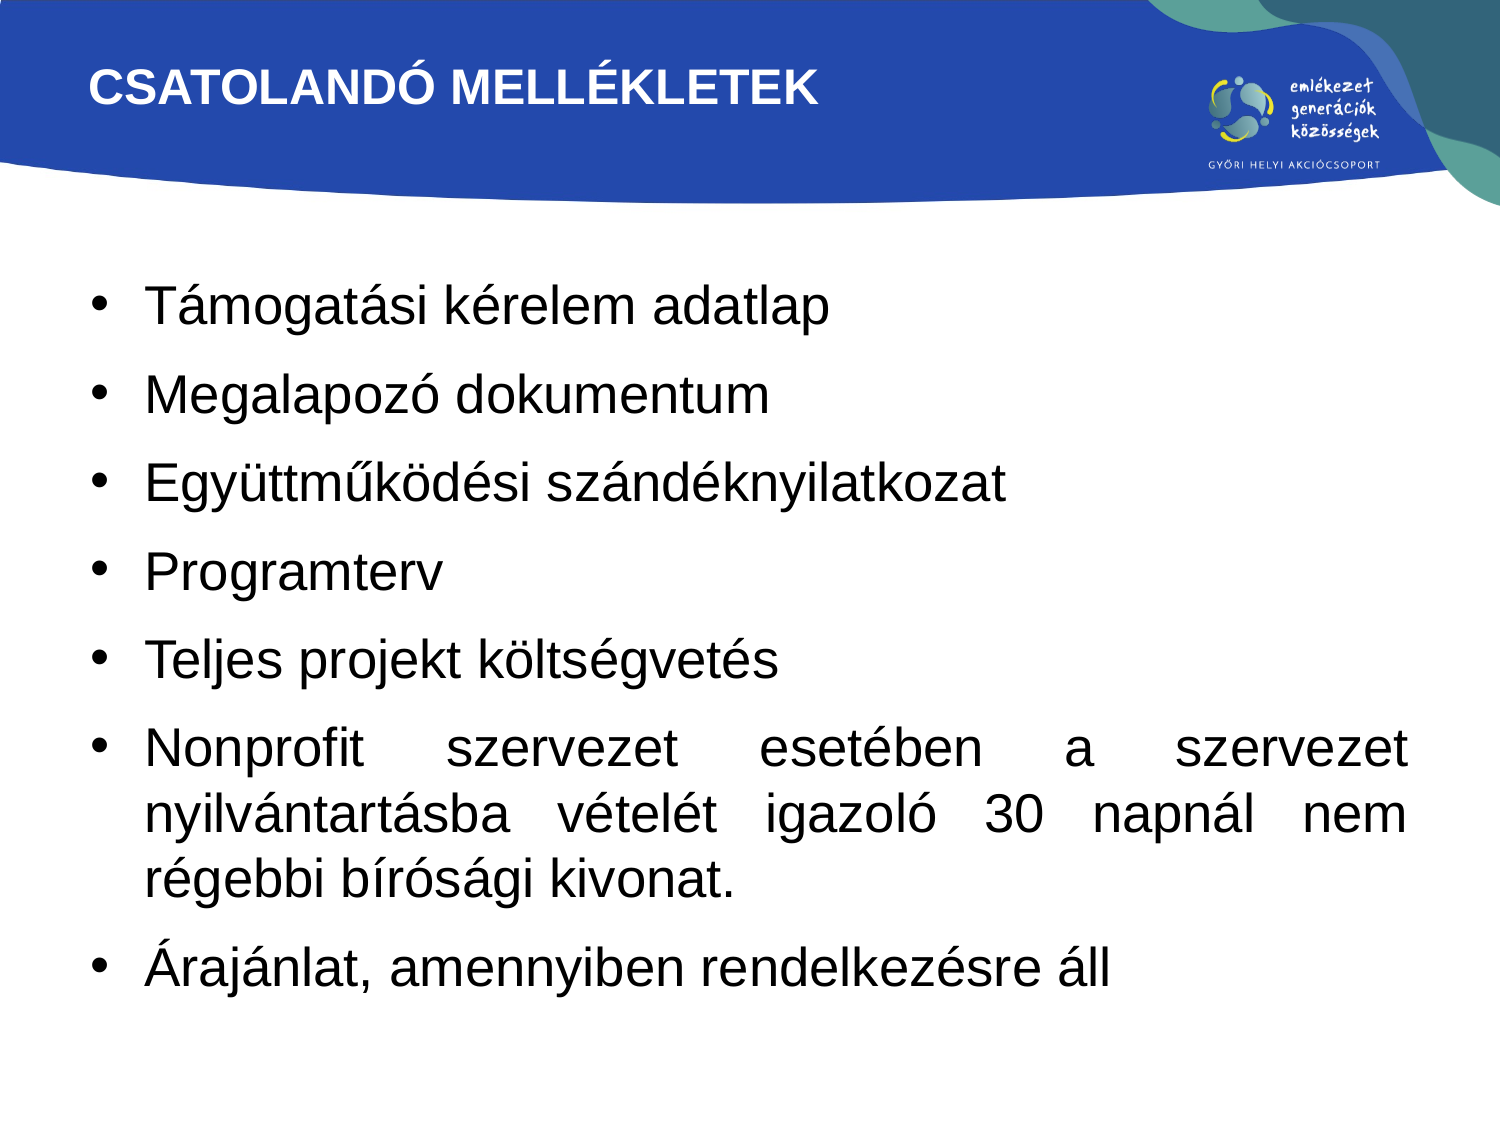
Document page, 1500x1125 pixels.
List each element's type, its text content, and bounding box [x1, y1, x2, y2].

picture [0, 0, 1500, 1125]
title Csatolandó mellékletek [73, 7, 845, 161]
list Támogatási kérelem adatlap Megalapozó dokumentum Együttműködési szándéknyilatkozat Programterv Teljes projekt költségvetés Nonprofit szervezet esetében a szervezet nyilvántartásba vételét igazoló 30 napnál nem régebbi bírósági kivonat. Árajánlat, amennyiben rendelkezésre áll [75, 262, 1425, 1005]
